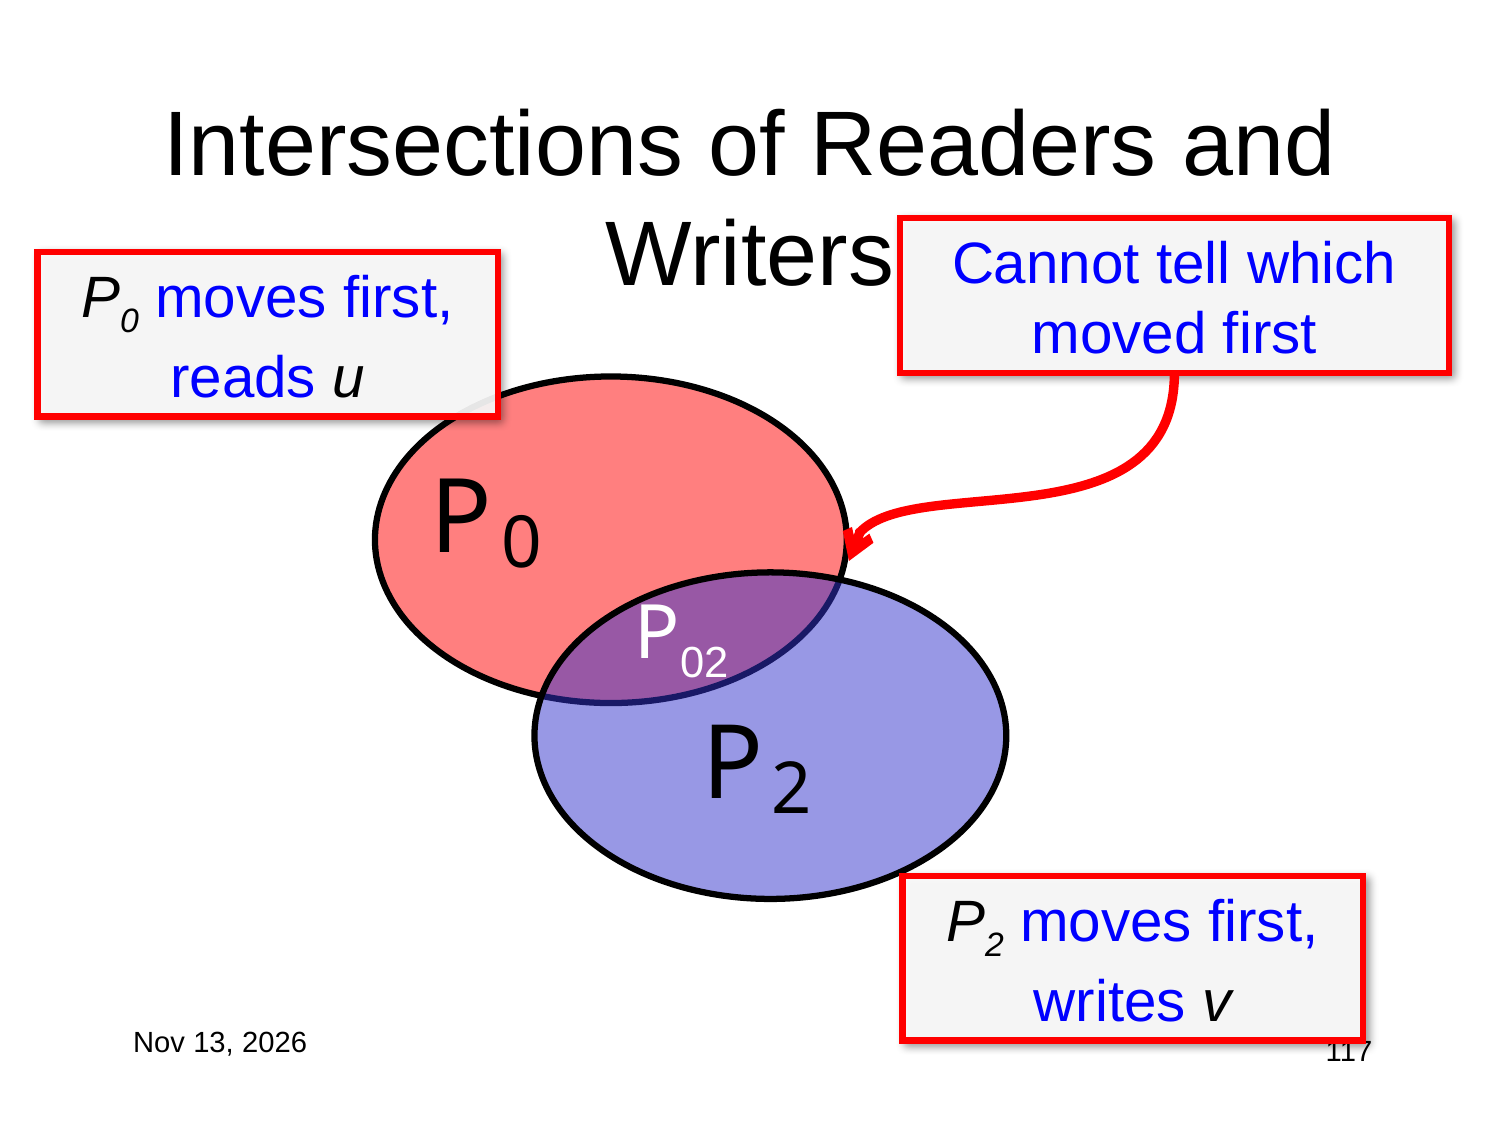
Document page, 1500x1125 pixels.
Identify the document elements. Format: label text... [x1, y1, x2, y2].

text_box P0 moves first, reads u [37, 252, 498, 417]
title Intersections of Readers and Writers [112, 99, 1388, 288]
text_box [918, 304, 1106, 631]
picture [688, 712, 822, 828]
text_box Cannot tell which moved first [899, 218, 1449, 373]
text_box [374, 376, 847, 696]
text_box P2 moves first, writes v [902, 876, 1363, 1041]
text_box [534, 572, 1007, 899]
slide_number 117 [1074, 1024, 1388, 1101]
slide_number 11-Nov-10 [117, 1015, 431, 1092]
text_box P02 [619, 575, 744, 694]
picture [416, 466, 552, 582]
